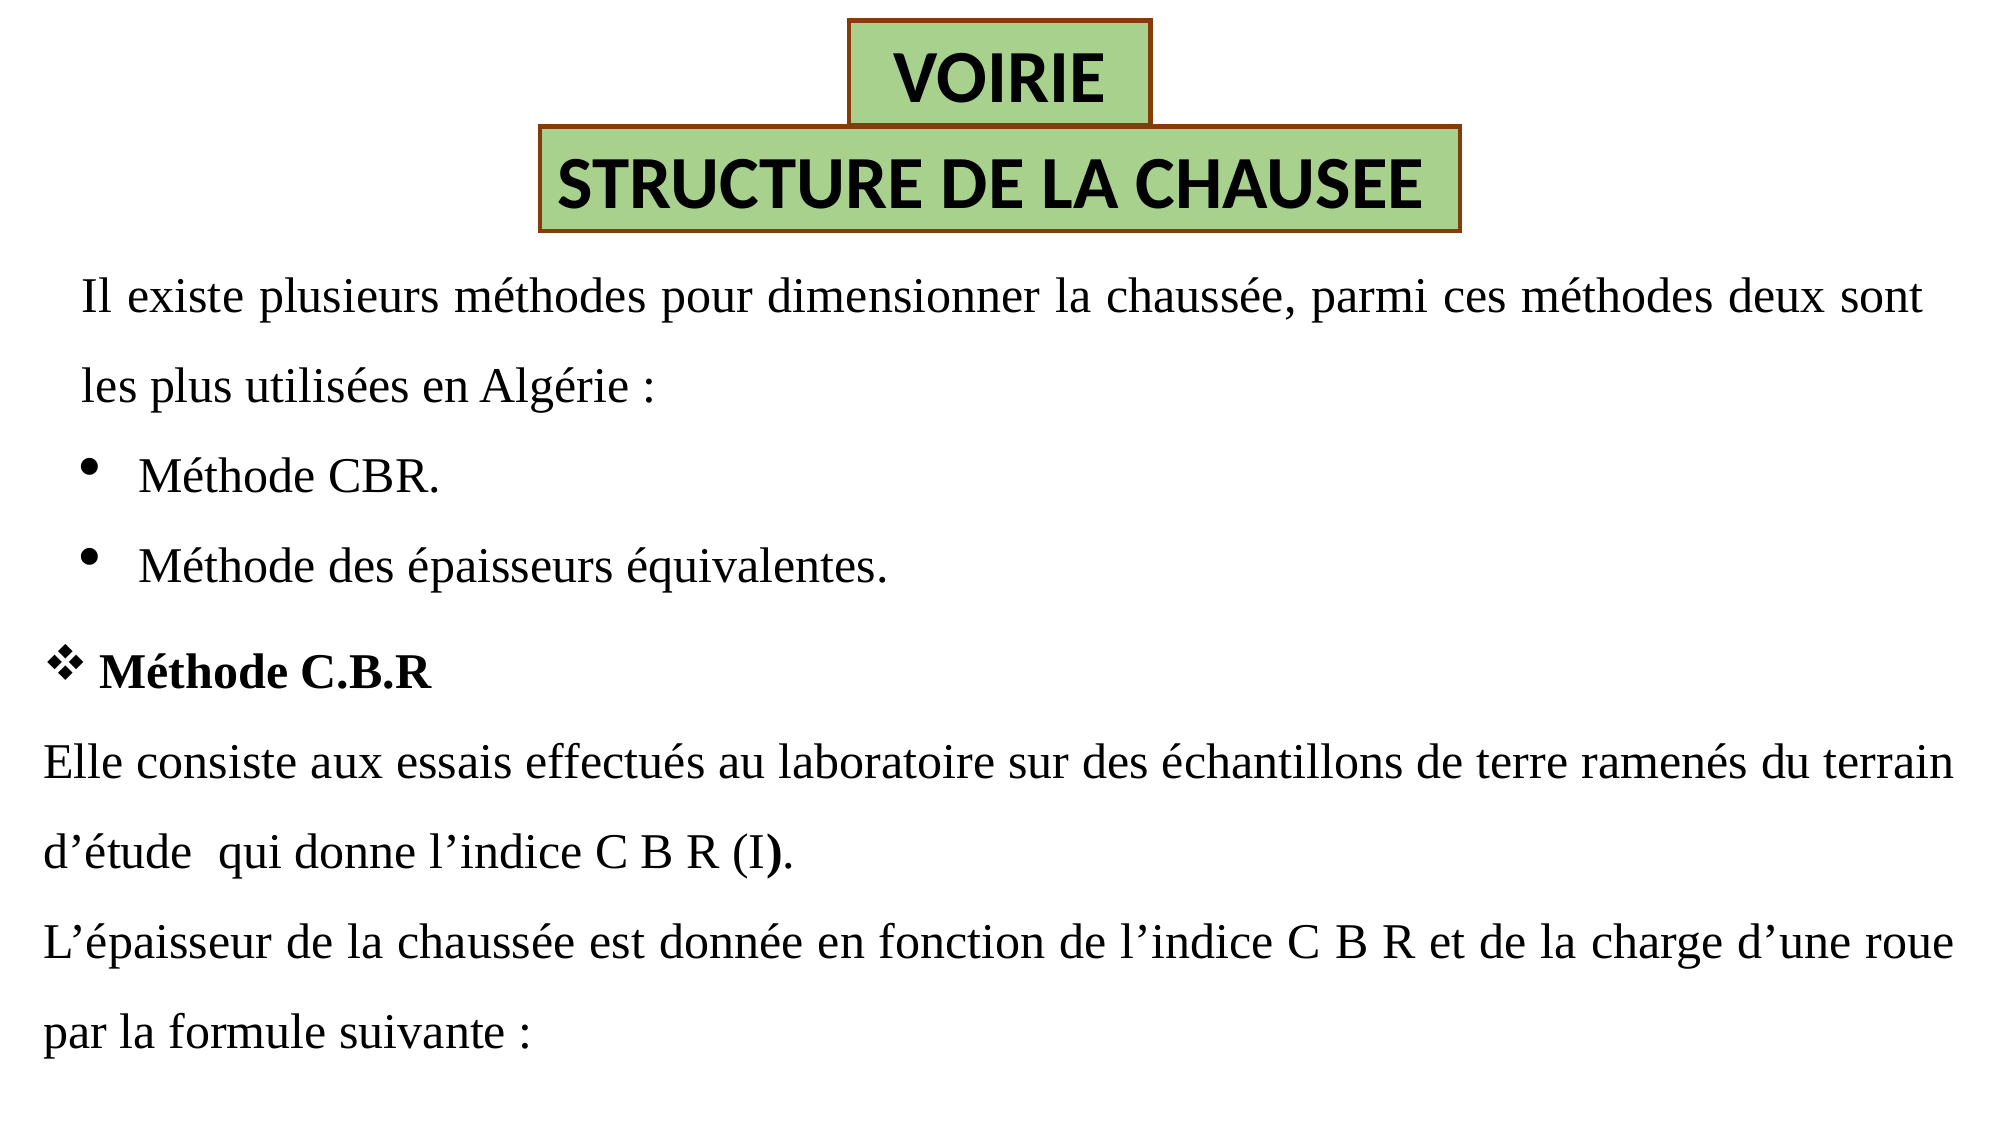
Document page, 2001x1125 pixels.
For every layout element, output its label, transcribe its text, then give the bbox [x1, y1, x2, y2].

text_box Il existe plusieurs méthodes pour dimensionner la chaussée, parmi ces méthodes deux sont les plus utilisées en Algérie : Méthode CBR. Méthode des épaisseurs équivalentes. [81, 232, 2000, 593]
text_box STRUCTURE DE LA CHAUSEE [539, 125, 1461, 232]
text_box Méthode C.B.R Elle consiste aux essais effectués au laboratoire sur des échantillons de terre ramenés du terrain d’étude qui donne l’indice C B R (I). L’épaisseur de la chaussée est donnée en fonction de l’indice C B R et de la charge d’une roue par la formule suivante : [28, 600, 1972, 1066]
text_box VOIRIE [848, 19, 1152, 125]
